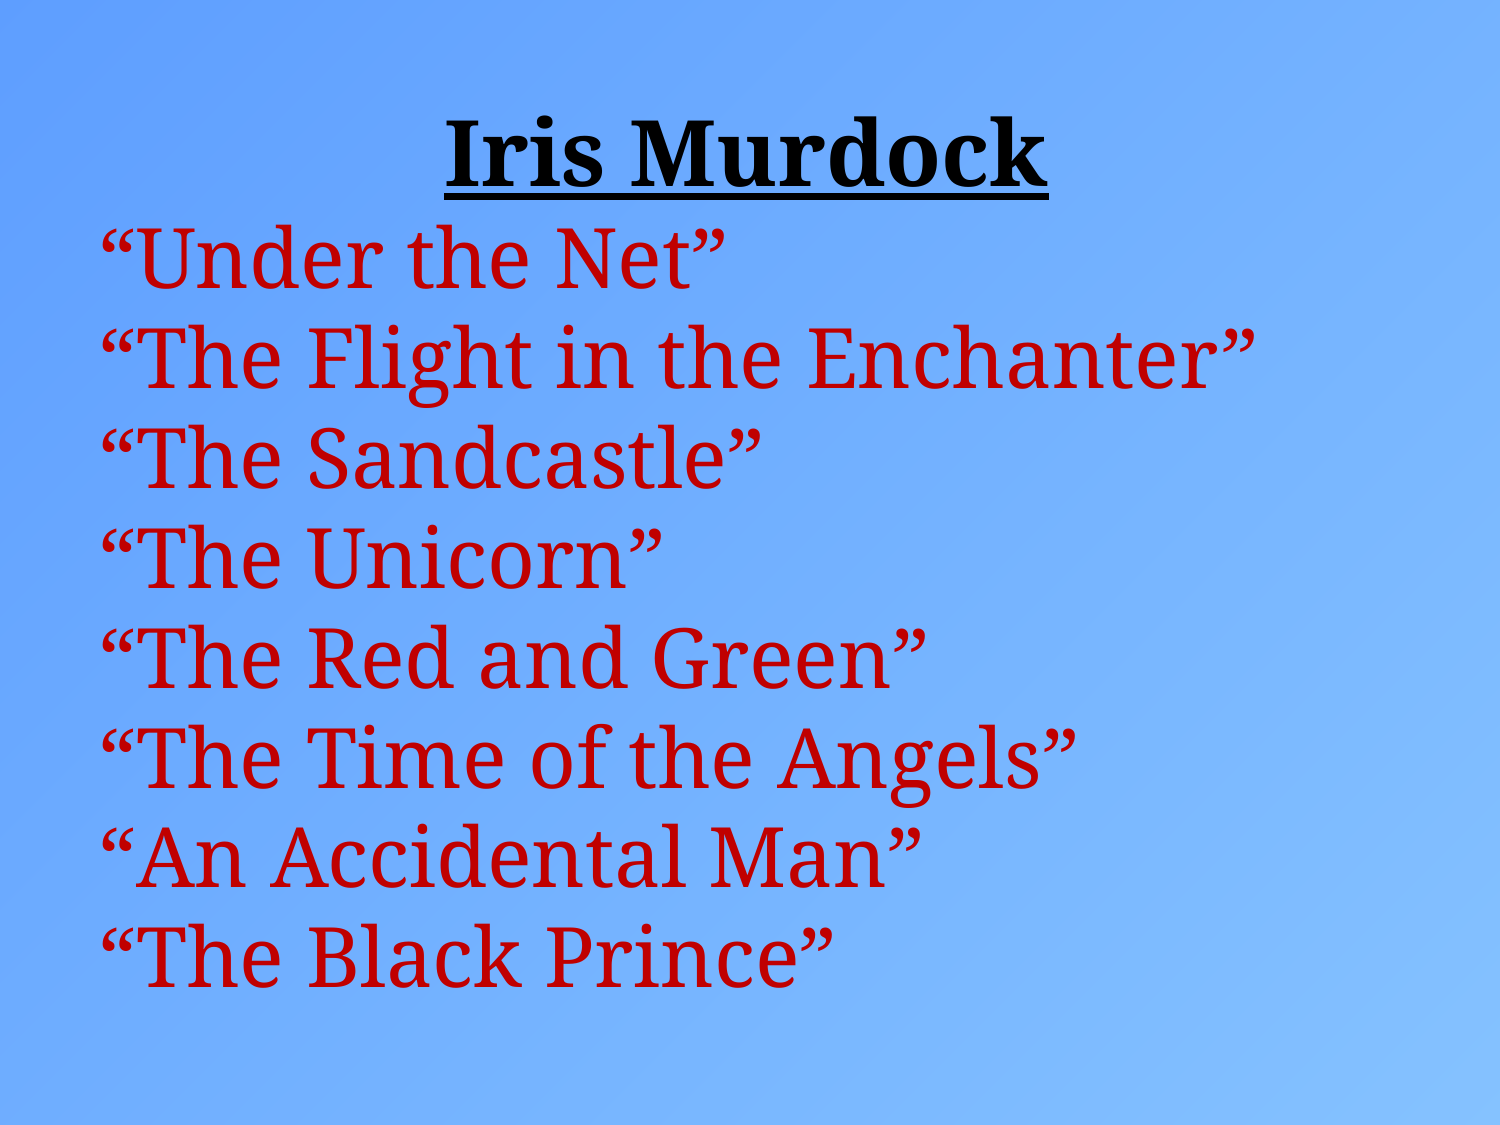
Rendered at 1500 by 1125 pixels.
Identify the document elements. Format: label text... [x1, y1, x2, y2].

text_box Iris Murdock “Under the Net” “The Flight in the Enchanter” “The Sandcastle” “The Unicorn” “The Red and Green” “The Time of the Angels” “An Accidental Man” “The Black Prince” [83, 87, 1409, 1057]
